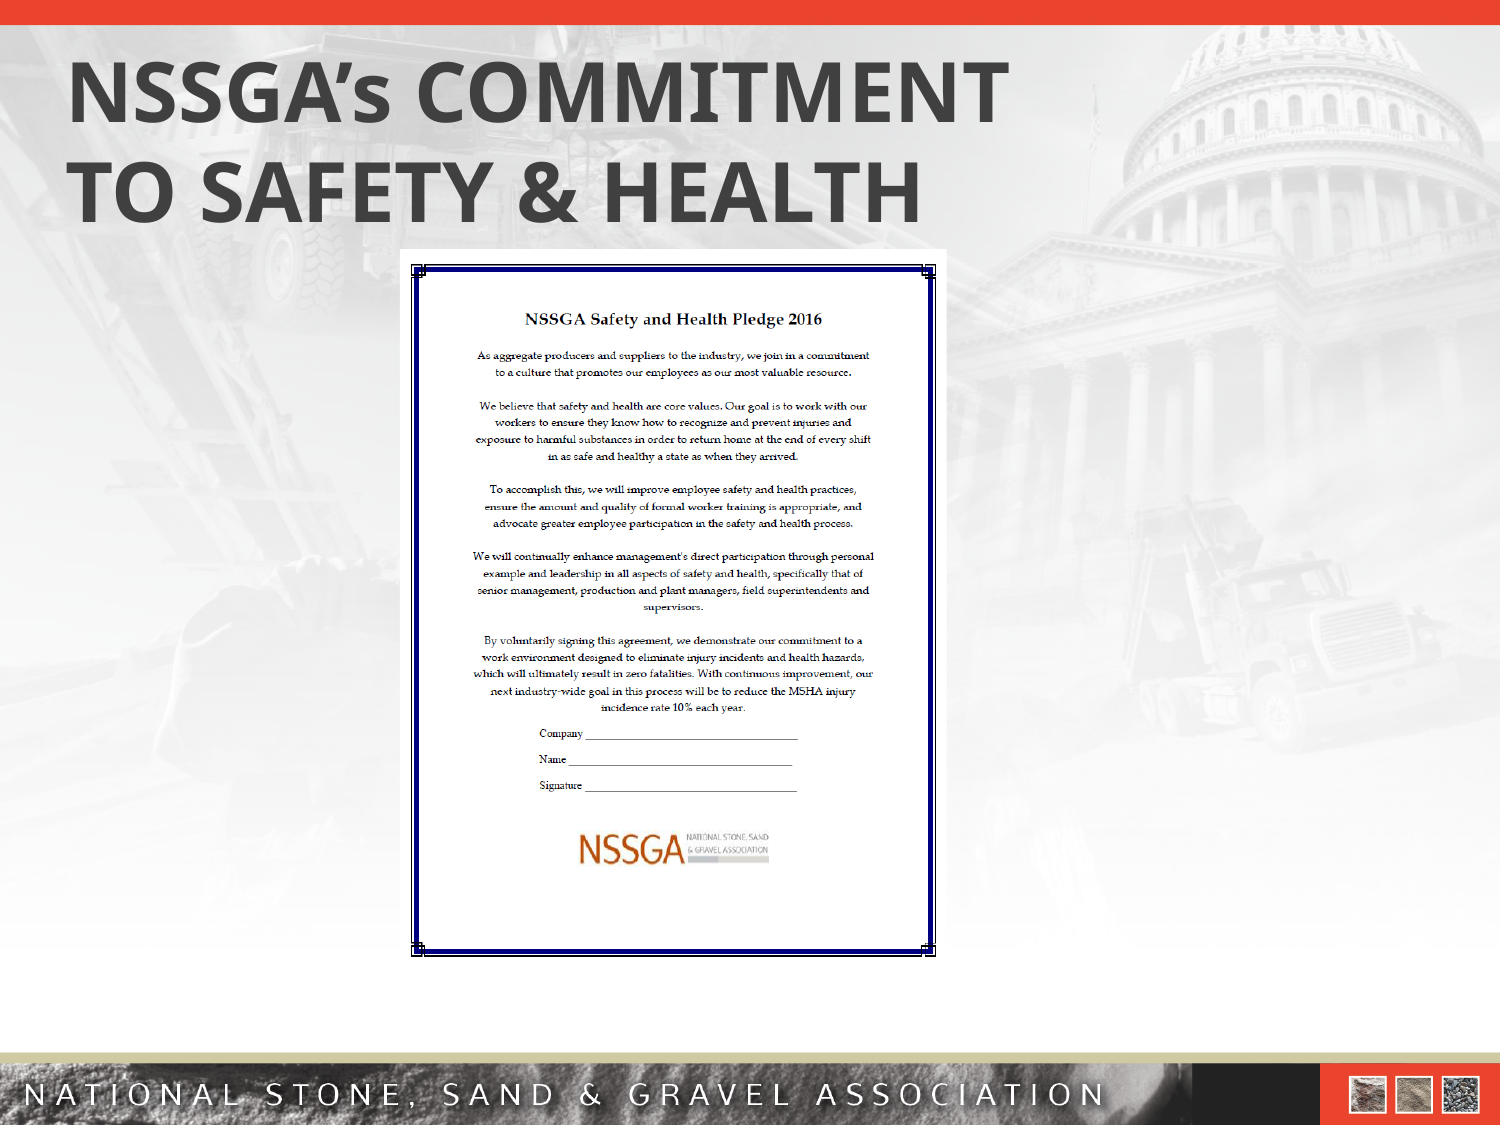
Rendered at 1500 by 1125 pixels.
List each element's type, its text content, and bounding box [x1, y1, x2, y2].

title NSSGA’s COMMITMENT TO SAFETY & HEALTH [50, 45, 1500, 233]
picture [0, 0, 1500, 1125]
